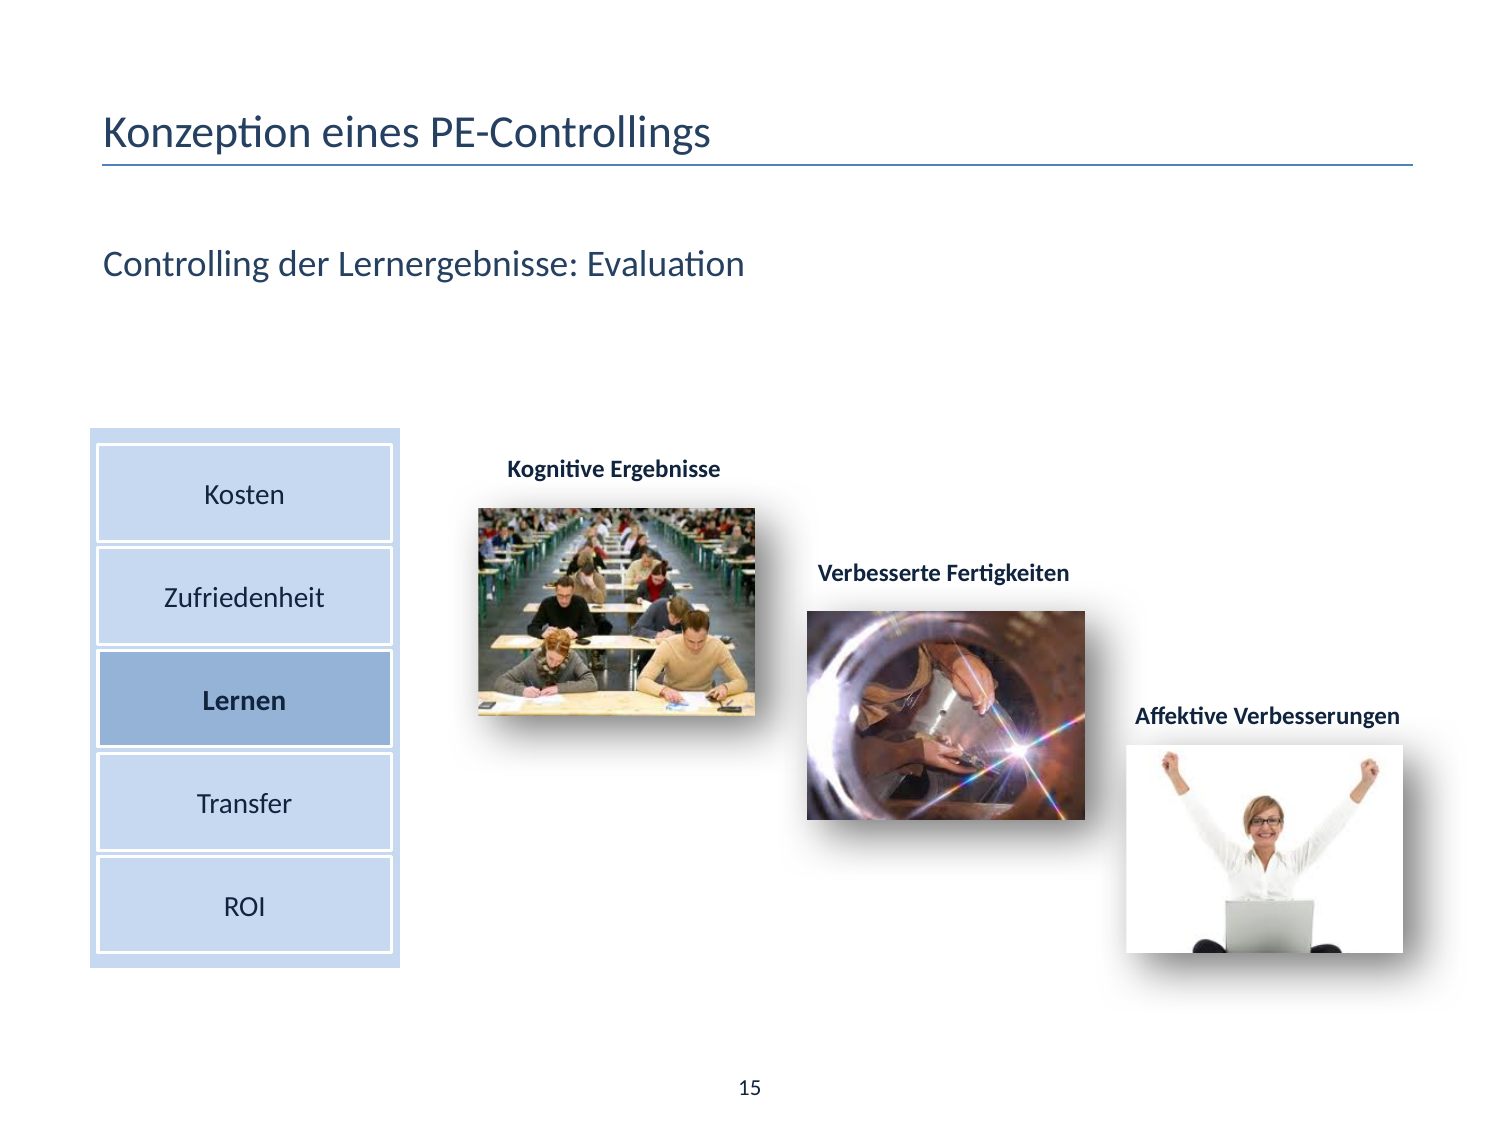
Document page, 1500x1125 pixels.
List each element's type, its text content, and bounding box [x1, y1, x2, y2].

text_box Affektive Verbesserungen [1102, 692, 1434, 737]
text_box Kognitive Ergebnisse [485, 444, 743, 490]
picture [807, 611, 1086, 820]
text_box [88, 425, 402, 970]
picture [1126, 744, 1404, 953]
text_box Konzeption eines PE-Controllings [88, 94, 1211, 164]
text_box Controlling der Lernergebnisse: Evaluation [88, 231, 1471, 382]
text_box Verbesserte Fertigkeiten [791, 549, 1097, 594]
picture [478, 507, 756, 716]
